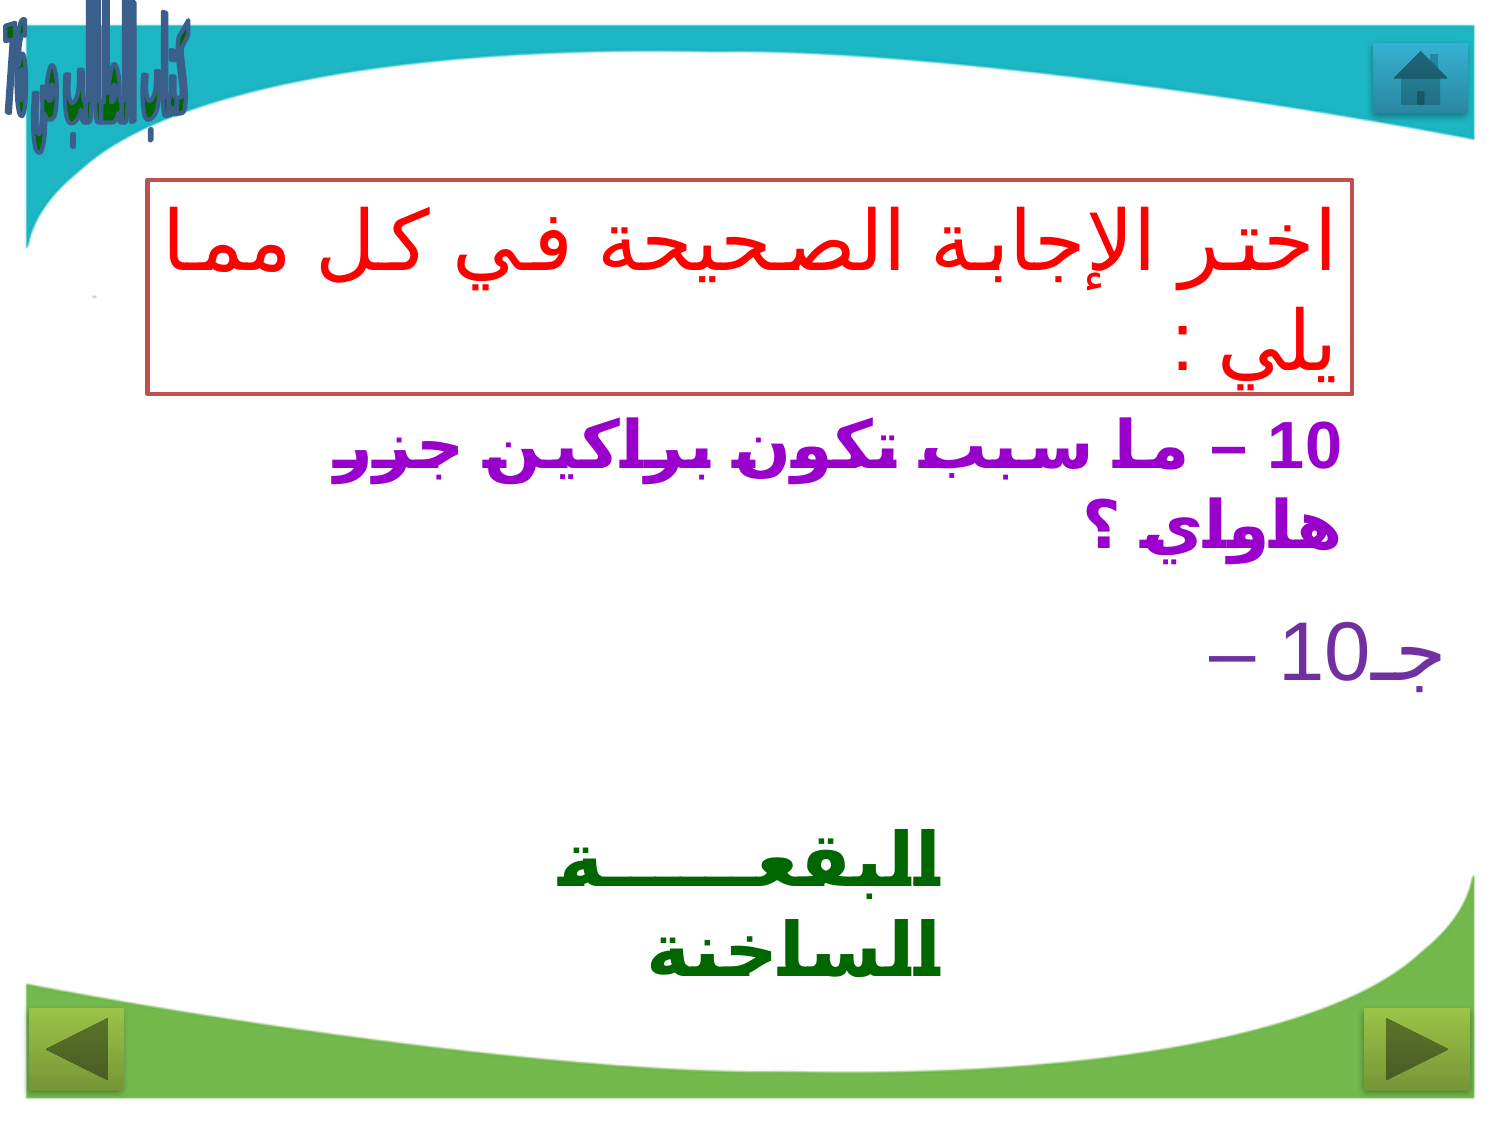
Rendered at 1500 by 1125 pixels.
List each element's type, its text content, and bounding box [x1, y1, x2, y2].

text_box [1373, 42, 1469, 114]
text_box [1363, 1007, 1471, 1091]
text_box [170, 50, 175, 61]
text_box [29, 1007, 125, 1091]
picture [0, 0, 1500, 1125]
text_box 10 – ما سبب تكون براكين جزر هاواي ؟ [318, 394, 1358, 570]
text_box جـ10 – [318, 589, 1462, 705]
picture [96, 0, 104, 122]
text_box اختر الإجابة الصحيحة في كل مما يلي : [145, 178, 1354, 396]
text_box البقعة الساخنة [543, 804, 956, 999]
